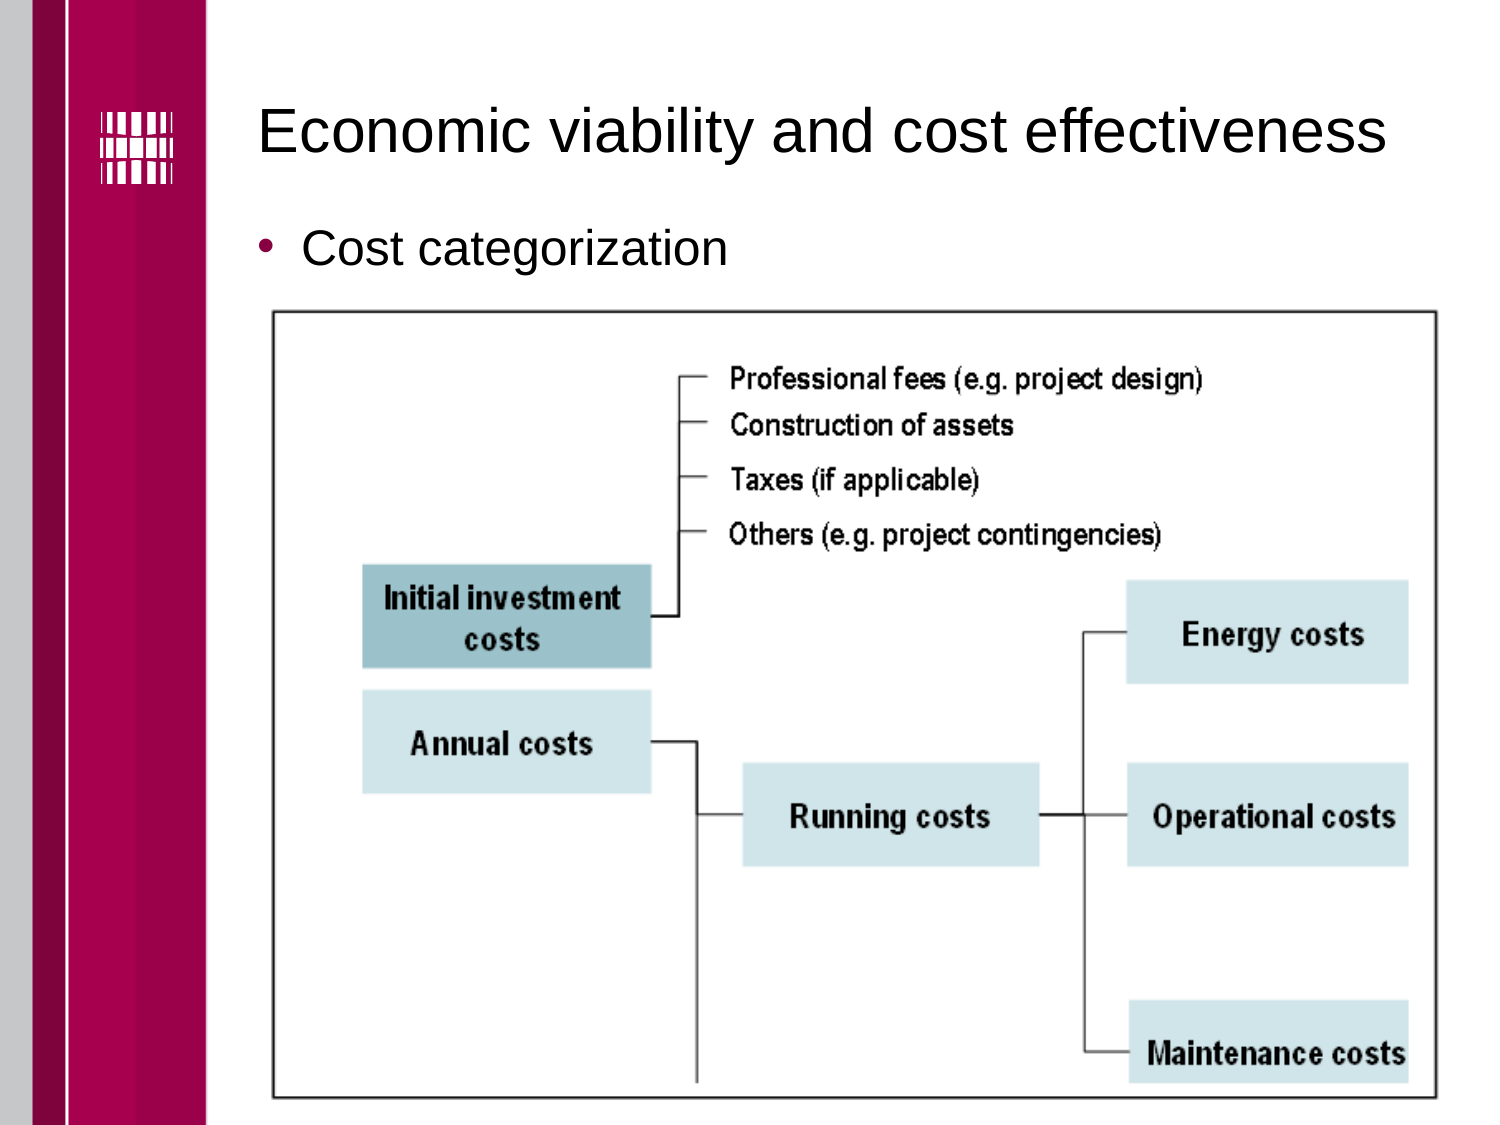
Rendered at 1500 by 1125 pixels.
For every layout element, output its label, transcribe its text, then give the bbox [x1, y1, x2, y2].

picture [265, 304, 1448, 1105]
list Cost categorization [242, 208, 1471, 1094]
picture [0, 0, 209, 1125]
title Economic viability and cost effectiveness [242, 42, 1471, 208]
